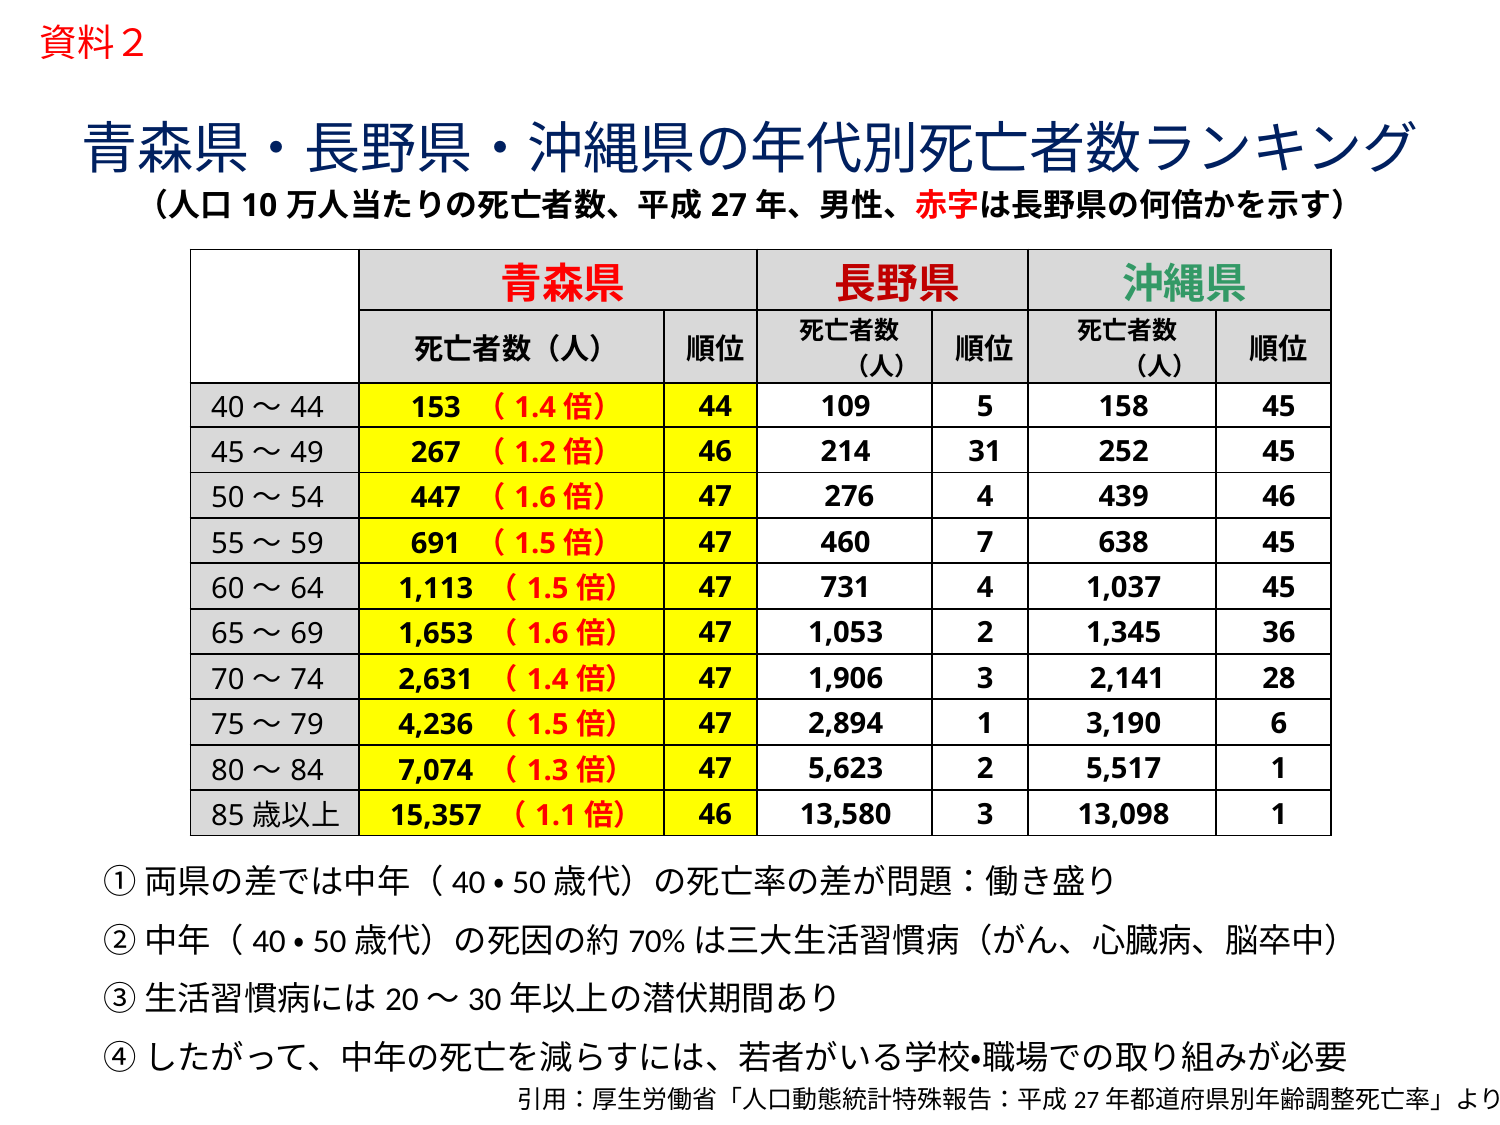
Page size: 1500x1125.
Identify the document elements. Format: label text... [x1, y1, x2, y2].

table_cell 順位 [665, 311, 756, 382]
table_cell 4 [933, 564, 1027, 608]
table_cell 2,631 （1.4倍） [360, 655, 663, 698]
table_cell 2,141 [1029, 655, 1215, 698]
table_cell 252 [1029, 428, 1215, 472]
table_cell 4 [933, 473, 1027, 517]
table_cell 276 [758, 473, 931, 517]
table_cell 1,053 [758, 610, 931, 653]
table_cell 45 [1217, 428, 1330, 472]
text_box 引用：厚生労働省「人口動態統計特殊報告：平成27年都道府県別年齢調整死亡率」より [503, 1075, 1500, 1121]
table_cell 47 [665, 610, 756, 653]
table_cell 47 [665, 655, 756, 698]
table_cell 638 [1029, 519, 1215, 562]
table_cell 28 [1217, 655, 1330, 698]
table_cell 50～54 [191, 473, 358, 517]
table_cell 45 [1217, 384, 1330, 426]
table_cell 40～44 [191, 384, 358, 426]
table_cell 65～69 [191, 610, 358, 653]
table_cell 85歳以上 [191, 791, 358, 834]
table_header 沖縄県 [1029, 250, 1330, 309]
table_cell 1 [1217, 746, 1330, 789]
table_cell 460 [758, 519, 931, 562]
table_cell 1,113 （1.5倍） [360, 564, 663, 608]
table_header [191, 250, 358, 382]
table_cell 47 [665, 700, 756, 744]
title 青森県・長野県・沖縄県の年代別死亡者数ランキング （人口10万人当たりの死亡者数、平成27年、男性、赤字は長野県の何倍かを示す） [0, 102, 1500, 290]
table_cell 46 [1217, 473, 1330, 517]
table_cell 3,190 [1029, 700, 1215, 744]
table_cell 1,345 [1029, 610, 1215, 653]
table_cell 47 [665, 519, 756, 562]
table_cell 75～79 [191, 700, 358, 744]
table_cell 死亡者数（人） [1029, 311, 1215, 382]
table_cell 死亡者数（人） [758, 311, 931, 382]
table_cell 1,906 [758, 655, 931, 698]
table_cell 153 （1.4倍） [360, 384, 663, 426]
table_cell 158 [1029, 384, 1215, 426]
table_header 青森県 [360, 250, 756, 309]
table_cell 1,037 [1029, 564, 1215, 608]
table_cell 3 [933, 791, 1027, 834]
table_cell 2,894 [758, 700, 931, 744]
table_cell 45～49 [191, 428, 358, 472]
table_cell 13,098 [1029, 791, 1215, 834]
table_cell 44 [665, 384, 756, 426]
table_cell 順位 [1217, 311, 1330, 382]
table_cell 2 [933, 746, 1027, 789]
table_cell 47 [665, 473, 756, 517]
table_header 長野県 [758, 250, 1027, 309]
table_cell 6 [1217, 700, 1330, 744]
table_cell 45 [1217, 564, 1330, 608]
text_box 資料２ [25, 11, 191, 72]
table_cell 2 [933, 610, 1027, 653]
table_cell 31 [933, 428, 1027, 472]
table_cell 4,236 （1.5倍） [360, 700, 663, 744]
table_cell 109 [758, 384, 931, 426]
table_cell 731 [758, 564, 931, 608]
table_cell 5 [933, 384, 1027, 426]
table_cell 7 [933, 519, 1027, 562]
table_cell 55～59 [191, 519, 358, 562]
table_cell 214 [758, 428, 931, 472]
text_box ①両県の差では中年（40・50歳代）の死亡率の差が問題：働き盛り ②中年（40・50歳代）の死因の約70%は三大生活習慣病（がん、心臓病、脳卒中） ③生活習慣病には20～30年以上の潜伏期間あり ④したがって、中年の死亡を減らすには、若者がいる学校・職場での取り組みが必要 [88, 834, 1382, 1084]
table_cell 46 [665, 428, 756, 472]
table_cell 36 [1217, 610, 1330, 653]
table_cell 13,580 [758, 791, 931, 834]
table_cell 5,517 [1029, 746, 1215, 789]
table_cell 死亡者数（人） [360, 311, 663, 382]
table_cell 7,074 （1.3倍） [360, 746, 663, 789]
table_cell 45 [1217, 519, 1330, 562]
table_cell 1 [933, 700, 1027, 744]
table_cell 47 [665, 564, 756, 608]
table_cell 60～64 [191, 564, 358, 608]
table_cell 691 （1.5倍） [360, 519, 663, 562]
table_cell 70～74 [191, 655, 358, 698]
table_cell 447 （1.6倍） [360, 473, 663, 517]
table_cell 46 [665, 791, 756, 834]
table_cell 267 （1.2倍） [360, 428, 663, 472]
table_cell 3 [933, 655, 1027, 698]
table_cell 1,653 （1.6倍） [360, 610, 663, 653]
table_cell 順位 [933, 311, 1027, 382]
table_cell 80～84 [191, 746, 358, 789]
table_cell 439 [1029, 473, 1215, 517]
table_cell 5,623 [758, 746, 931, 789]
table_cell 1 [1217, 791, 1330, 834]
table_cell 47 [665, 746, 756, 789]
table_cell 15,357 （1.1倍） [360, 791, 663, 834]
